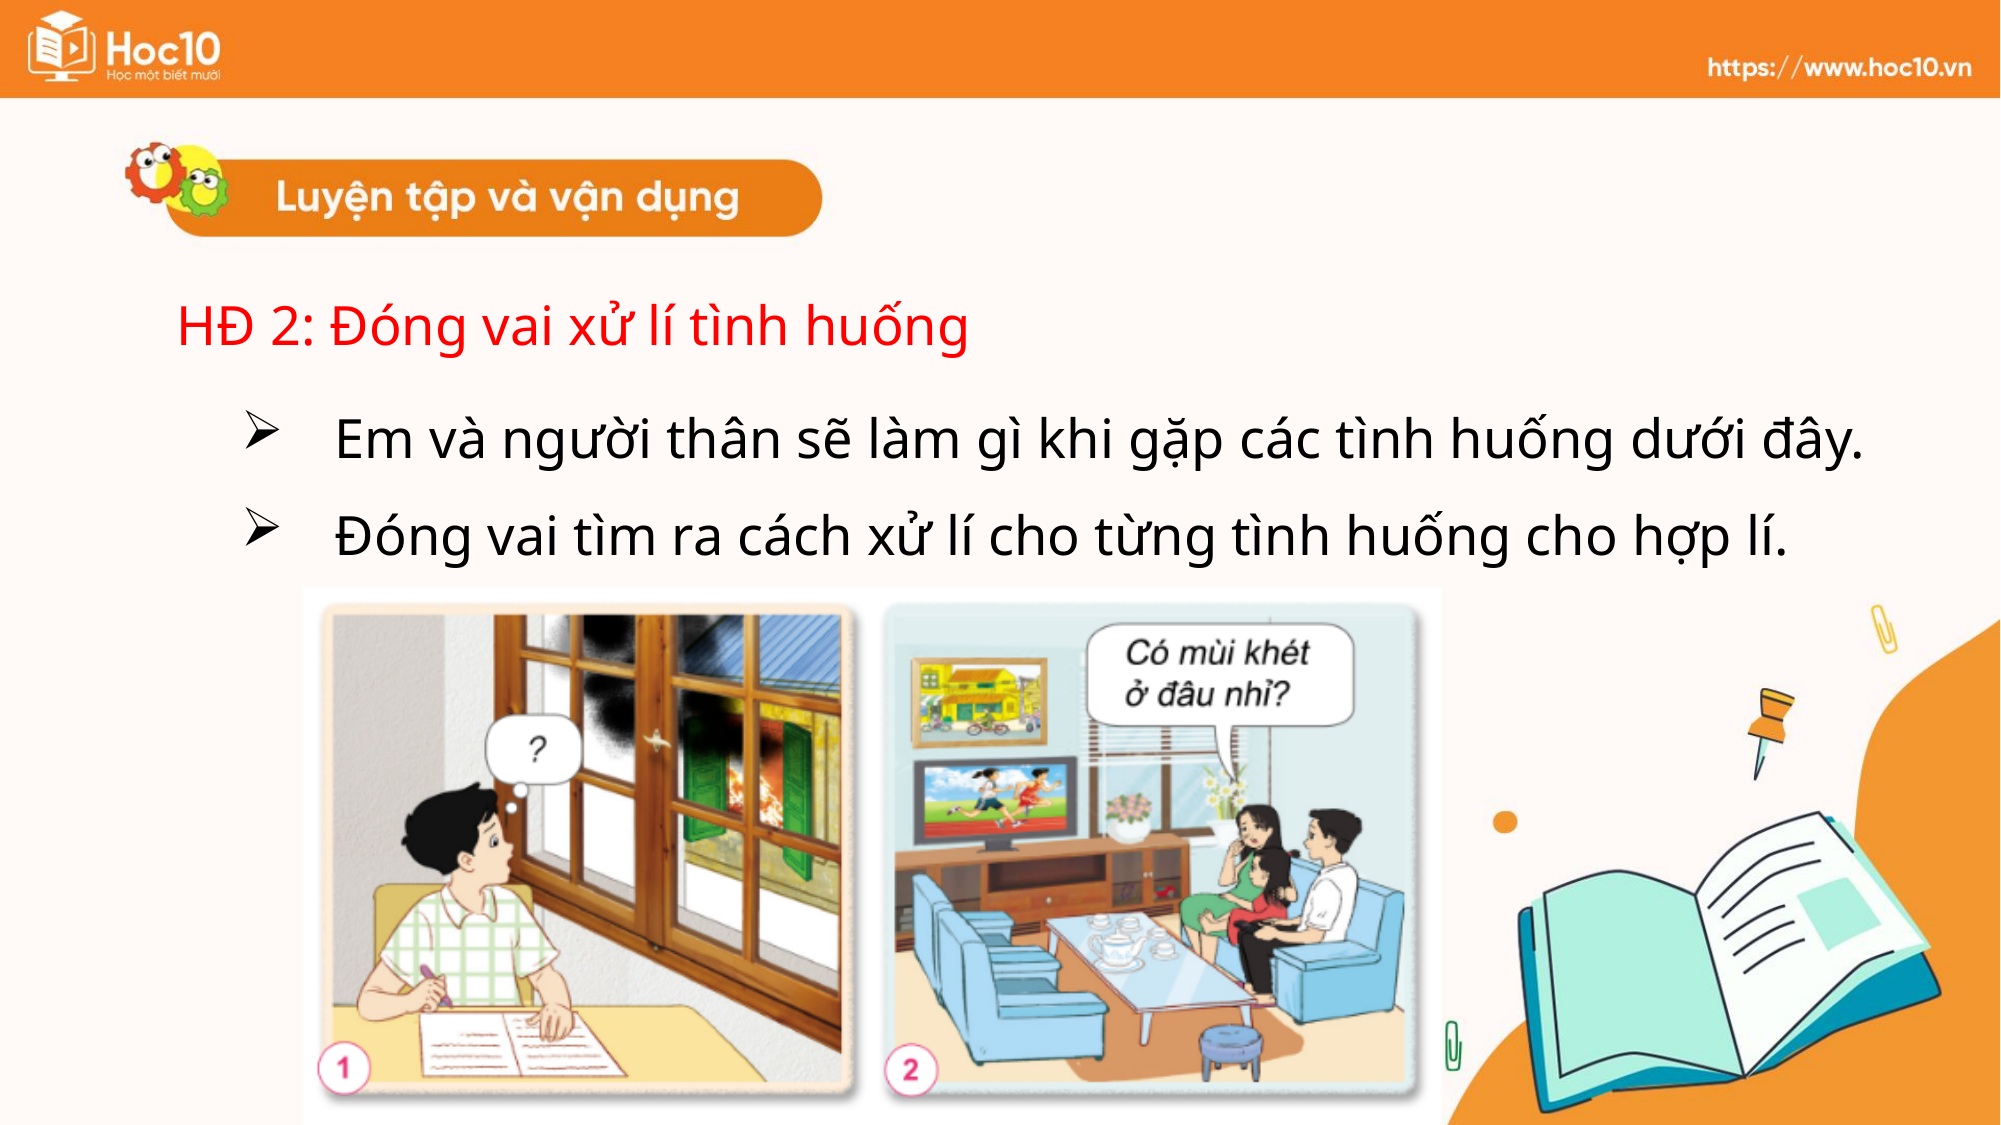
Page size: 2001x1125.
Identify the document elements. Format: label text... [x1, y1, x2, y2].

text_box Em và người thân sẽ làm gì khi gặp các tình huống dưới đây. Đóng vai tìm ra cách xử lí cho từng tình huống cho hợp lí. [226, 364, 2000, 574]
text_box HĐ 2: Đóng vai xử lí tình huống [161, 283, 1583, 364]
picture [0, 0, 2001, 1125]
